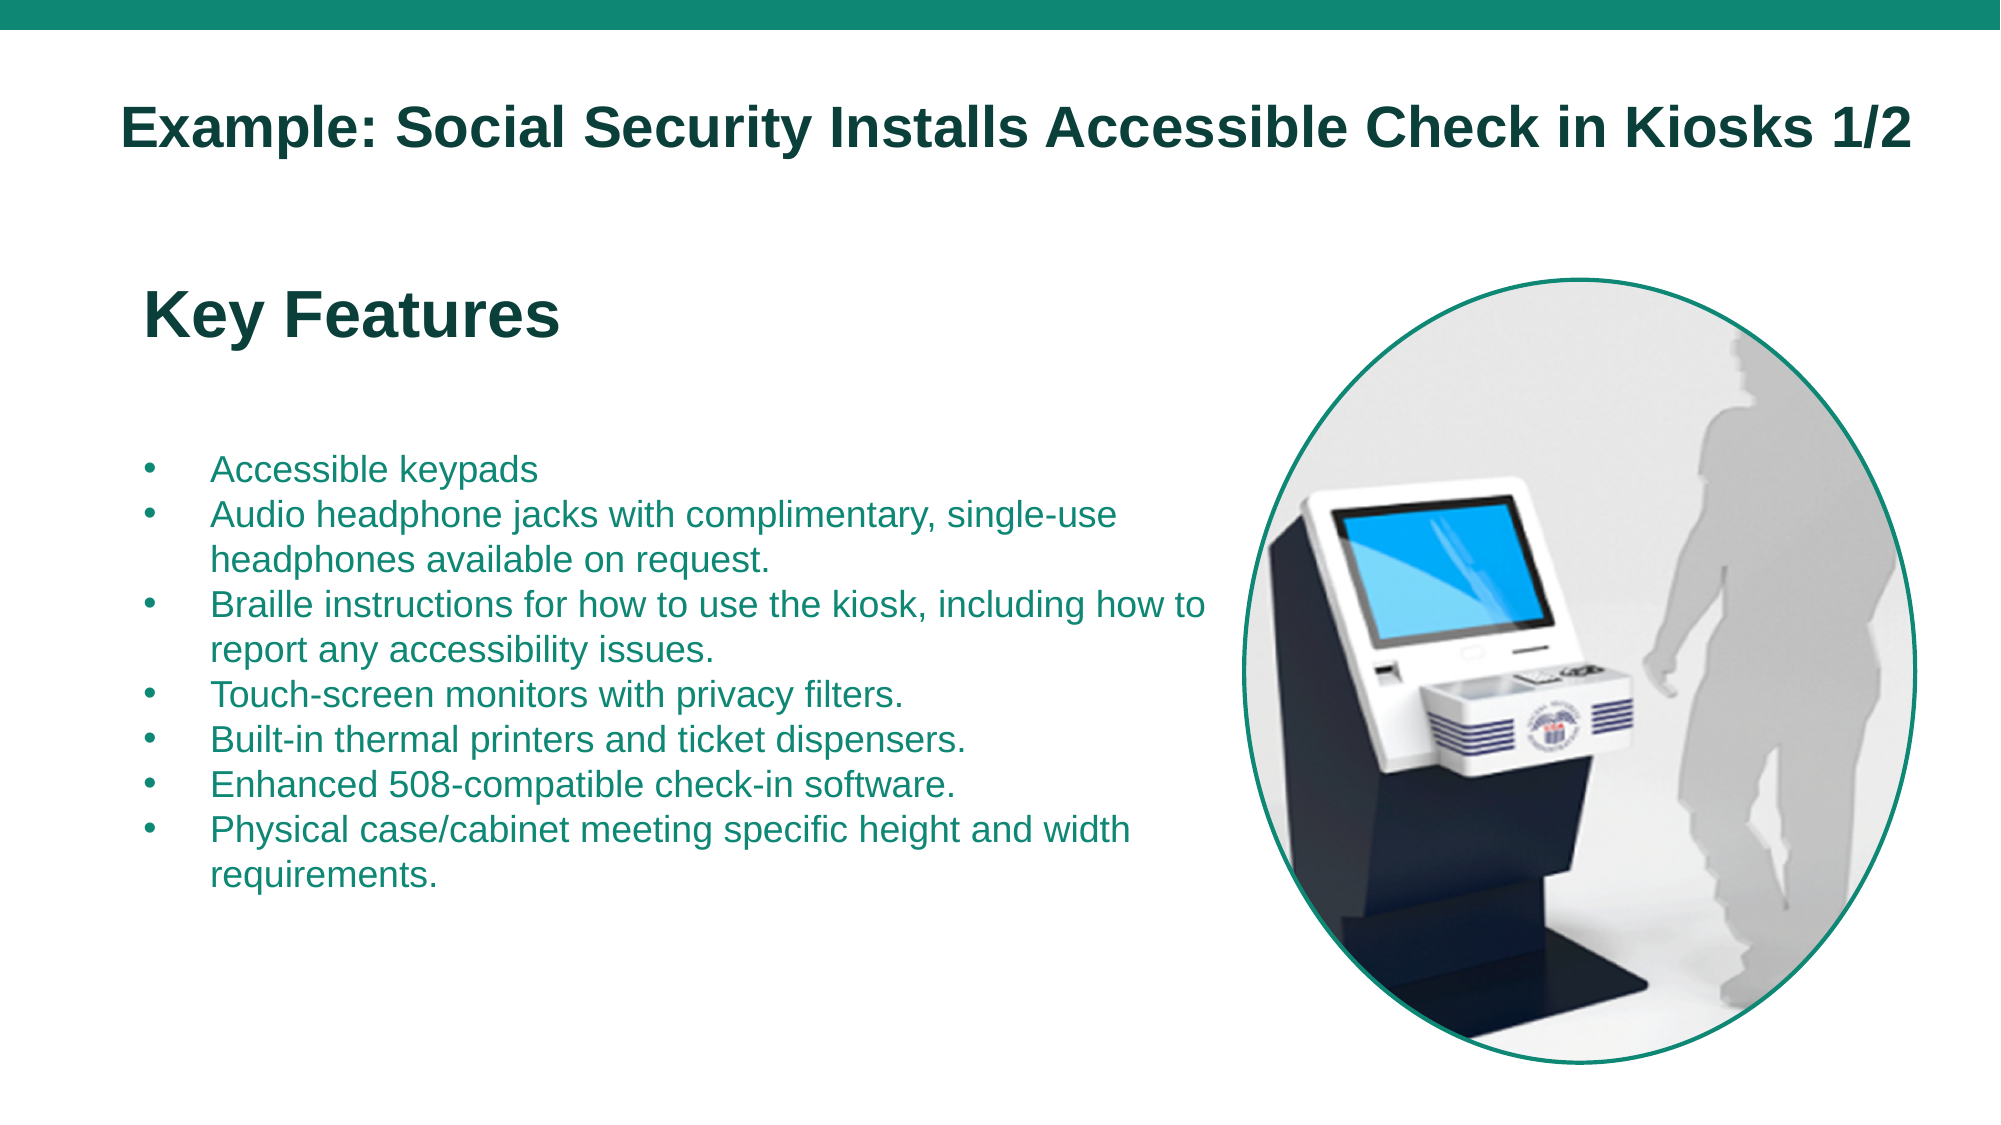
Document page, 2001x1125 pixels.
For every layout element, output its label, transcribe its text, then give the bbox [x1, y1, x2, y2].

title Example: Social Security Installs Accessible Check in Kiosks 1/2 [120, 90, 1934, 286]
list Key Features Accessible keypads Audio headphone jacks with complimentary, single-use headphones available on request. Braille instructions for how to use the kiosk, including how to report any accessibility issues. Touch-screen monitors with privacy filters. Built-in thermal printers and ticket dispensers. Enhanced 508-compatible check-in software. Physical case/cabinet meeting specific height and width requirements. [120, 262, 1236, 1080]
text_box [1244, 279, 1916, 1063]
